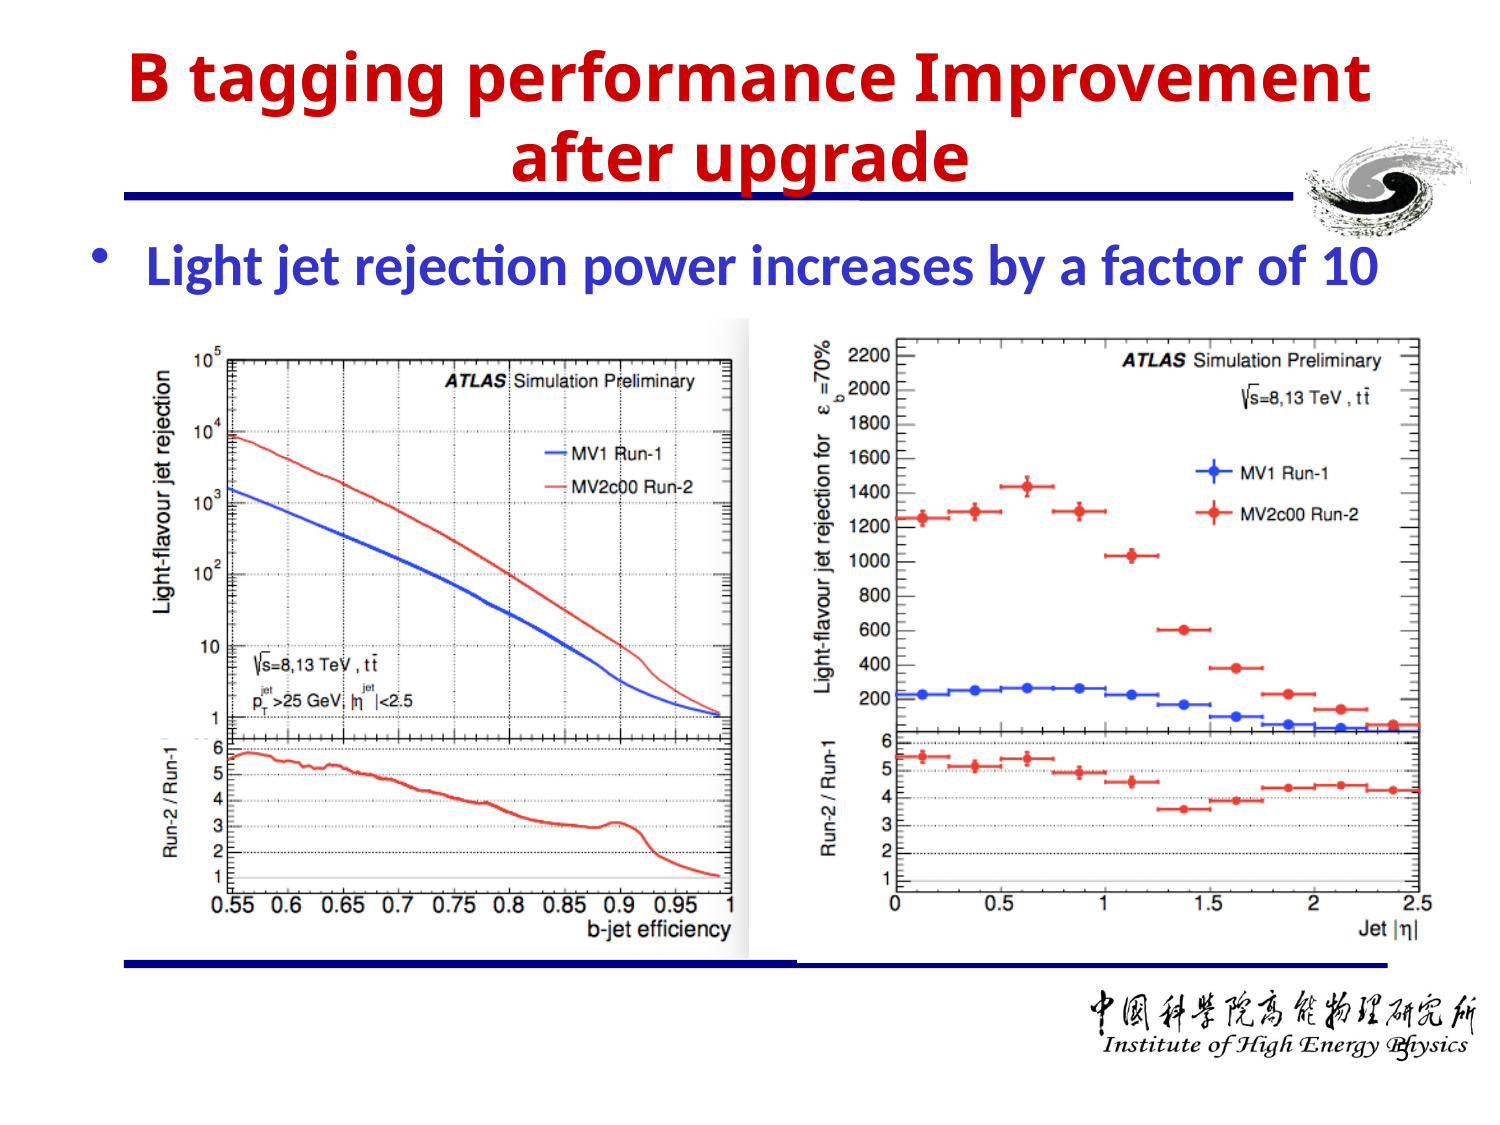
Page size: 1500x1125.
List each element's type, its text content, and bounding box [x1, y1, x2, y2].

picture [111, 318, 749, 958]
slide_number 5 [1074, 1024, 1426, 1103]
picture [796, 299, 1450, 963]
picture [1305, 132, 1471, 244]
list Light jet rejection power increases by a factor of 10 [75, 220, 1425, 963]
title B tagging performance Improvement after upgrade [75, 45, 1425, 185]
picture [1080, 983, 1482, 1059]
